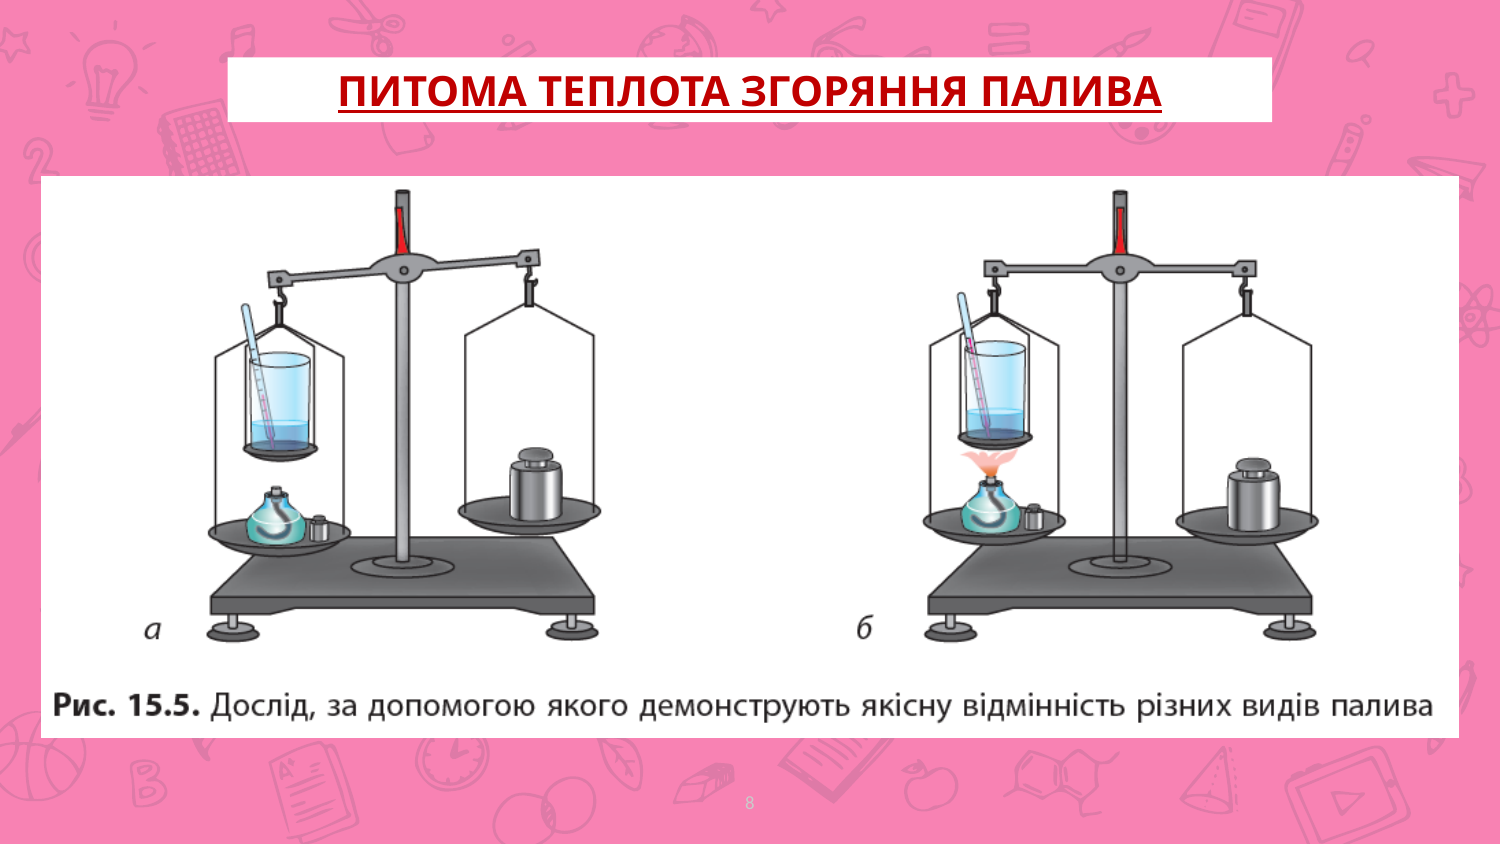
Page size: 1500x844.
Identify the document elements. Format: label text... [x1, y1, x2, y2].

text_box Питома теплота згоряння палива [227, 57, 1273, 123]
slide_number 8 [705, 779, 795, 825]
picture [40, 176, 1459, 739]
